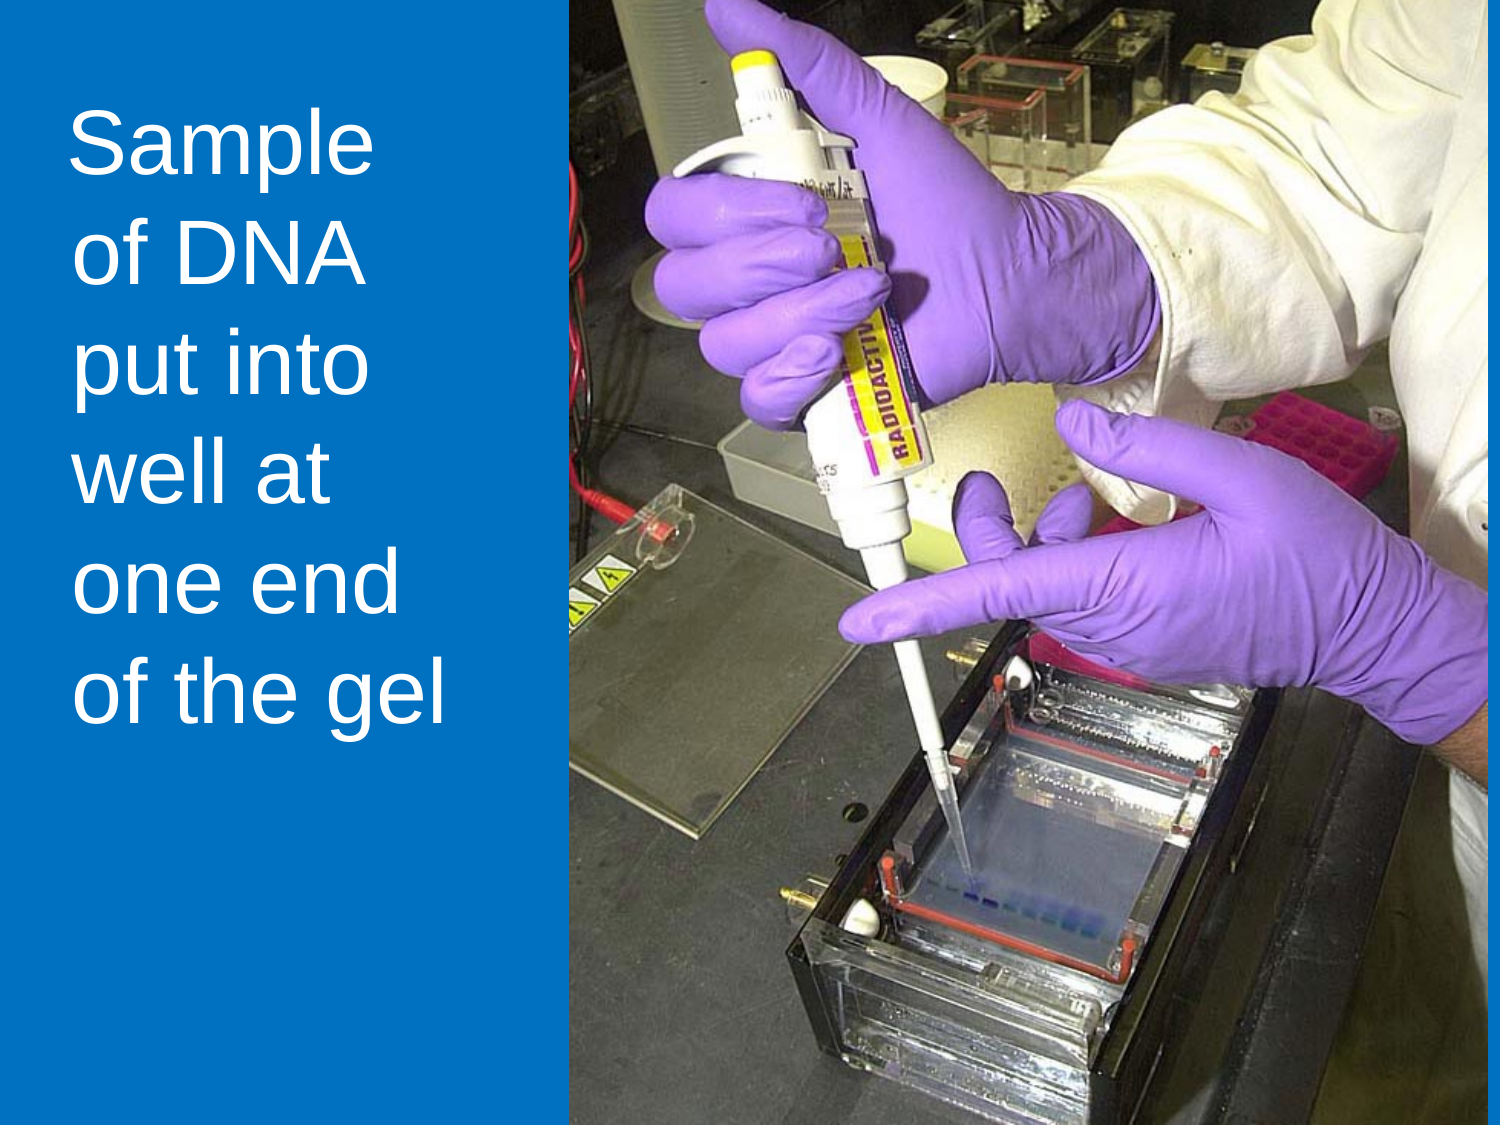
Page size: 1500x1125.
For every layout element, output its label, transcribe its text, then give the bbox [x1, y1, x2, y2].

picture [569, 0, 1488, 1125]
list Sample of DNA put into well at one end of the gel [0, 75, 475, 1088]
